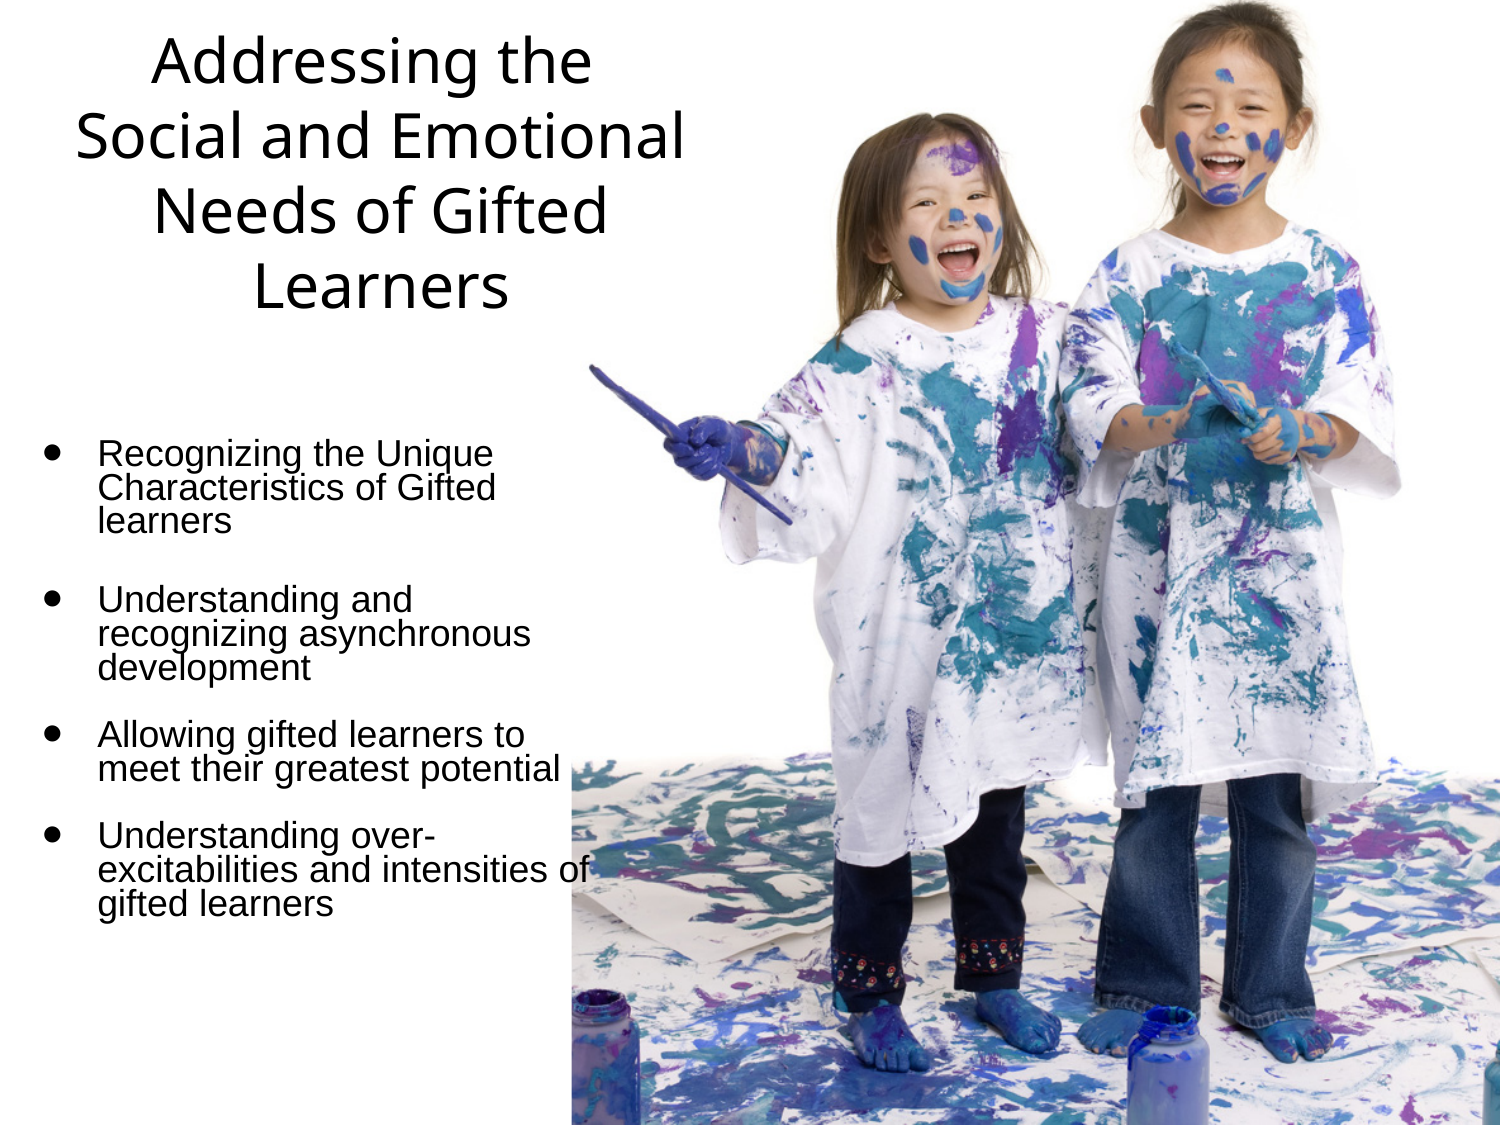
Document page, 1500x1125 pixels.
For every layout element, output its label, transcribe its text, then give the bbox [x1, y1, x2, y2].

text_box Recognizing the Unique Characteristics of Gifted learners Understanding and recognizing asynchronous development Allowing gifted learners to meet their greatest potential Understanding over-excitabilities and intensities of gifted learners [0, 324, 566, 1075]
picture [571, 0, 1500, 1125]
title Addressing the Social and Emotional Needs of Gifted Learners [37, 37, 566, 305]
